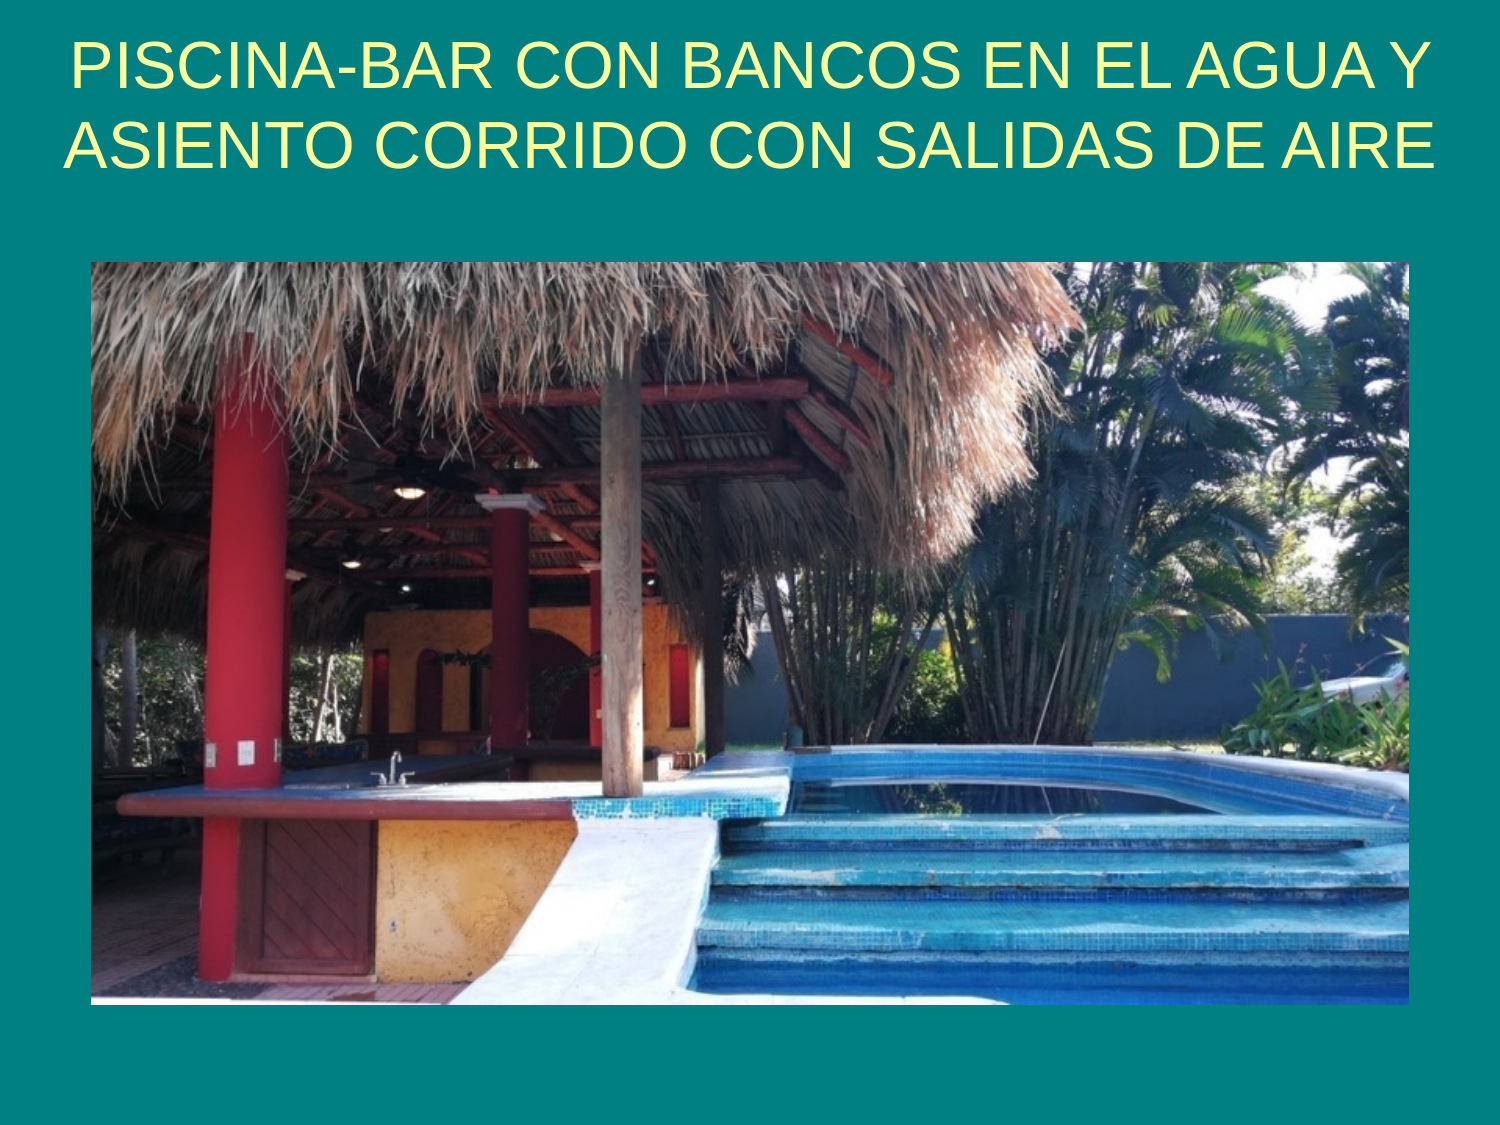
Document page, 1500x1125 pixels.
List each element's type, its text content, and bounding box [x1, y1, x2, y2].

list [91, 262, 1409, 1005]
title PISCINA-BAR CON BANCOS EN EL AGUA Y ASIENTO CORRIDO CON SALIDAS DE AIRE [29, 18, 1474, 185]
